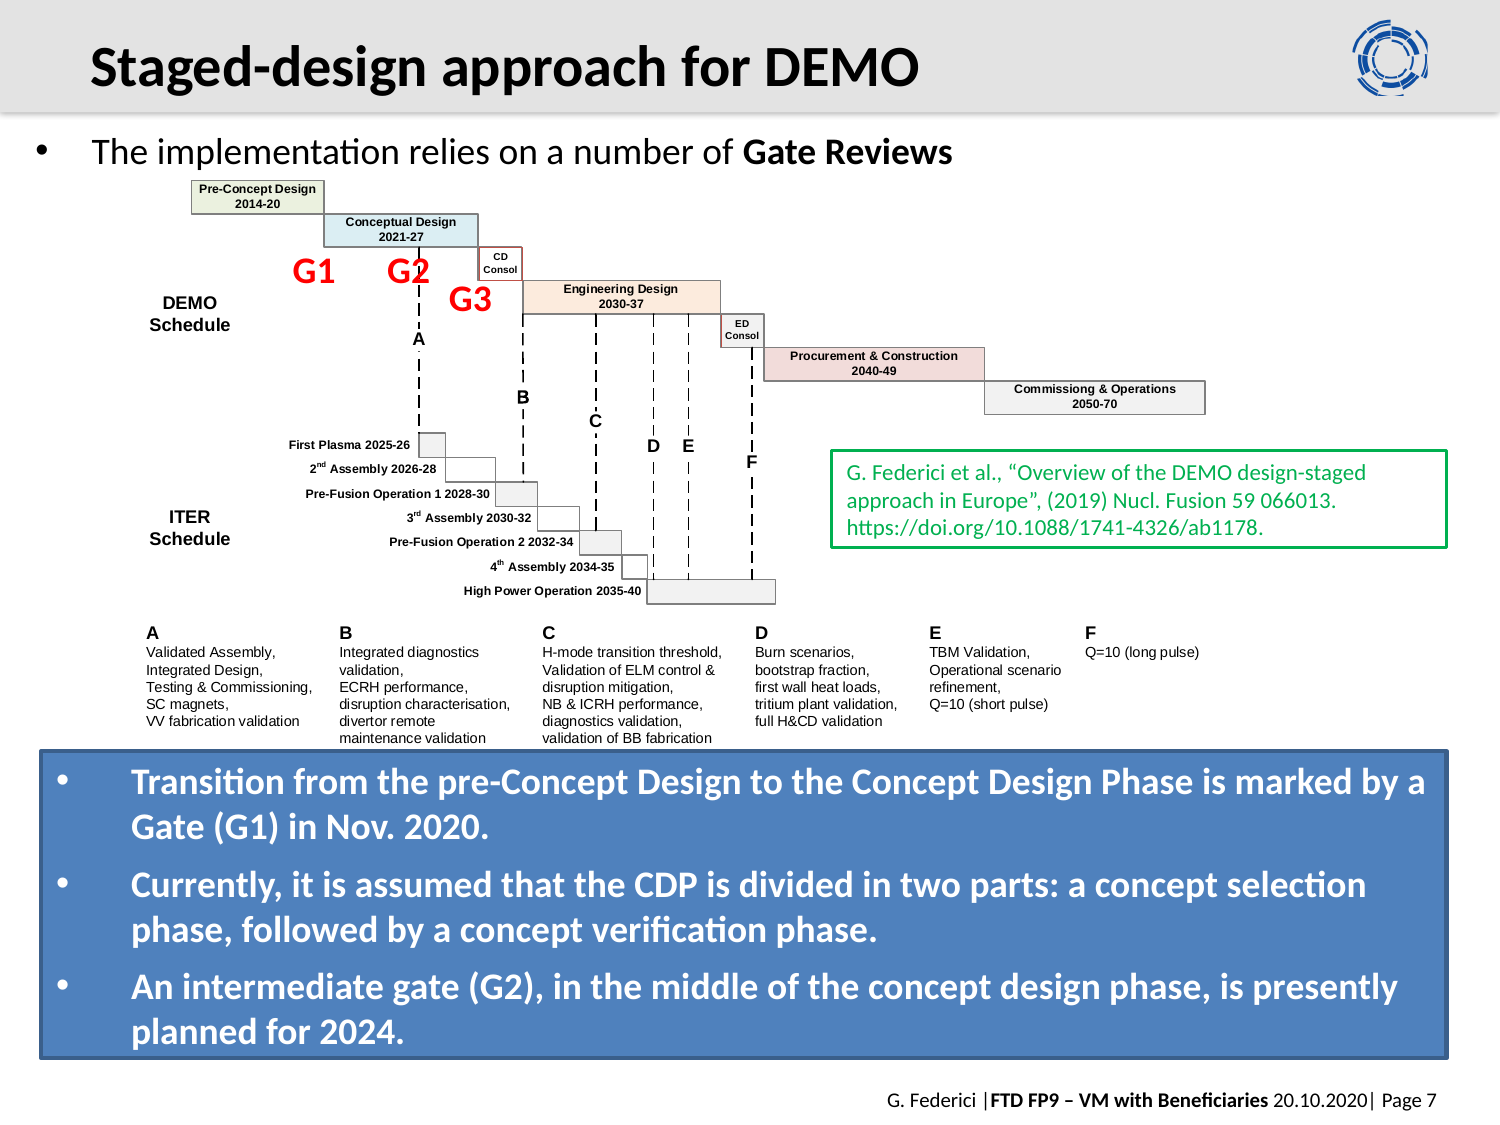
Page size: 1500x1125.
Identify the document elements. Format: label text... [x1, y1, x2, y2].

list The implementation relies on a number of Gate Reviews [20, 119, 1368, 179]
text_box Transition from the pre-Concept Design to the Concept Design Phase is marked by a Gate (G1) in Nov. 2020. Currently, it is assumed that the CDP is divided in two parts: a concept selection phase, followed by a concept verification phase. An intermediate gate (G2), in the middle of the concept design phase, is presently planned for 2024. [39, 749, 1449, 1060]
text_box G. Federici et al., “Overview of the DEMO design-staged approach in Europe”, (2019) Nucl. Fusion 59 066013. https://doi.org/10.1088/1741-4326/ab1178. [1212, 450, 1447, 548]
title Staged-design approach for DEMO [75, 26, 1313, 102]
picture [135, 177, 1208, 755]
